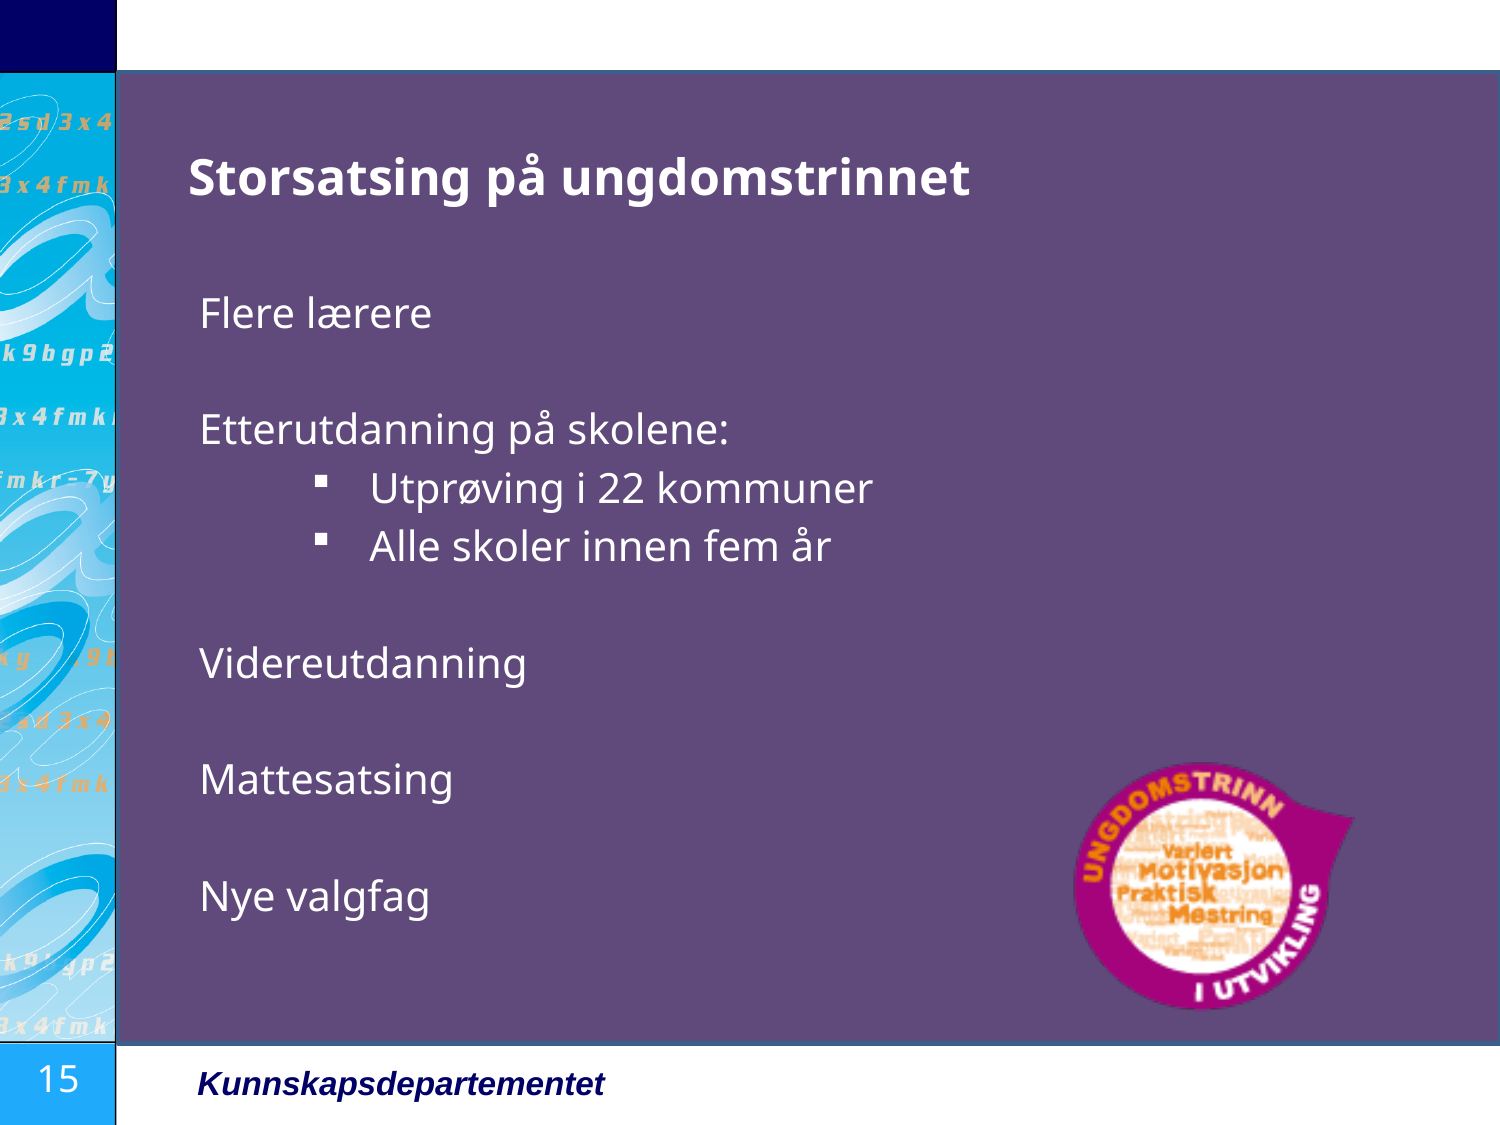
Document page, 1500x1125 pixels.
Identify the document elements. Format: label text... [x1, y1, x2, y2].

picture [80, 349, 92, 365]
picture [98, 114, 110, 129]
picture [23, 345, 36, 360]
picture [58, 177, 67, 192]
picture [60, 114, 71, 129]
picture [20, 182, 27, 192]
picture [43, 345, 54, 360]
picture [1070, 761, 1355, 1013]
picture [97, 177, 107, 194]
picture [81, 118, 88, 129]
picture [4, 345, 13, 360]
picture [0, 408, 114, 1041]
picture [62, 349, 74, 365]
list Flere lærere Etterutdanning på skolene: Utprøving i 22 kommuner Alle skoler innen fem år Videreutdanning Mattesatsing Nye valgfag [183, 278, 1249, 977]
picture [37, 114, 49, 129]
picture [0, 176, 10, 192]
picture [0, 114, 11, 129]
picture [100, 345, 113, 360]
text_box [116, 70, 1500, 1046]
picture [73, 182, 89, 194]
title Storsatsing på ungdomstrinnet [173, 71, 1268, 280]
picture [37, 177, 49, 192]
picture [0, 206, 114, 341]
picture [19, 118, 29, 129]
